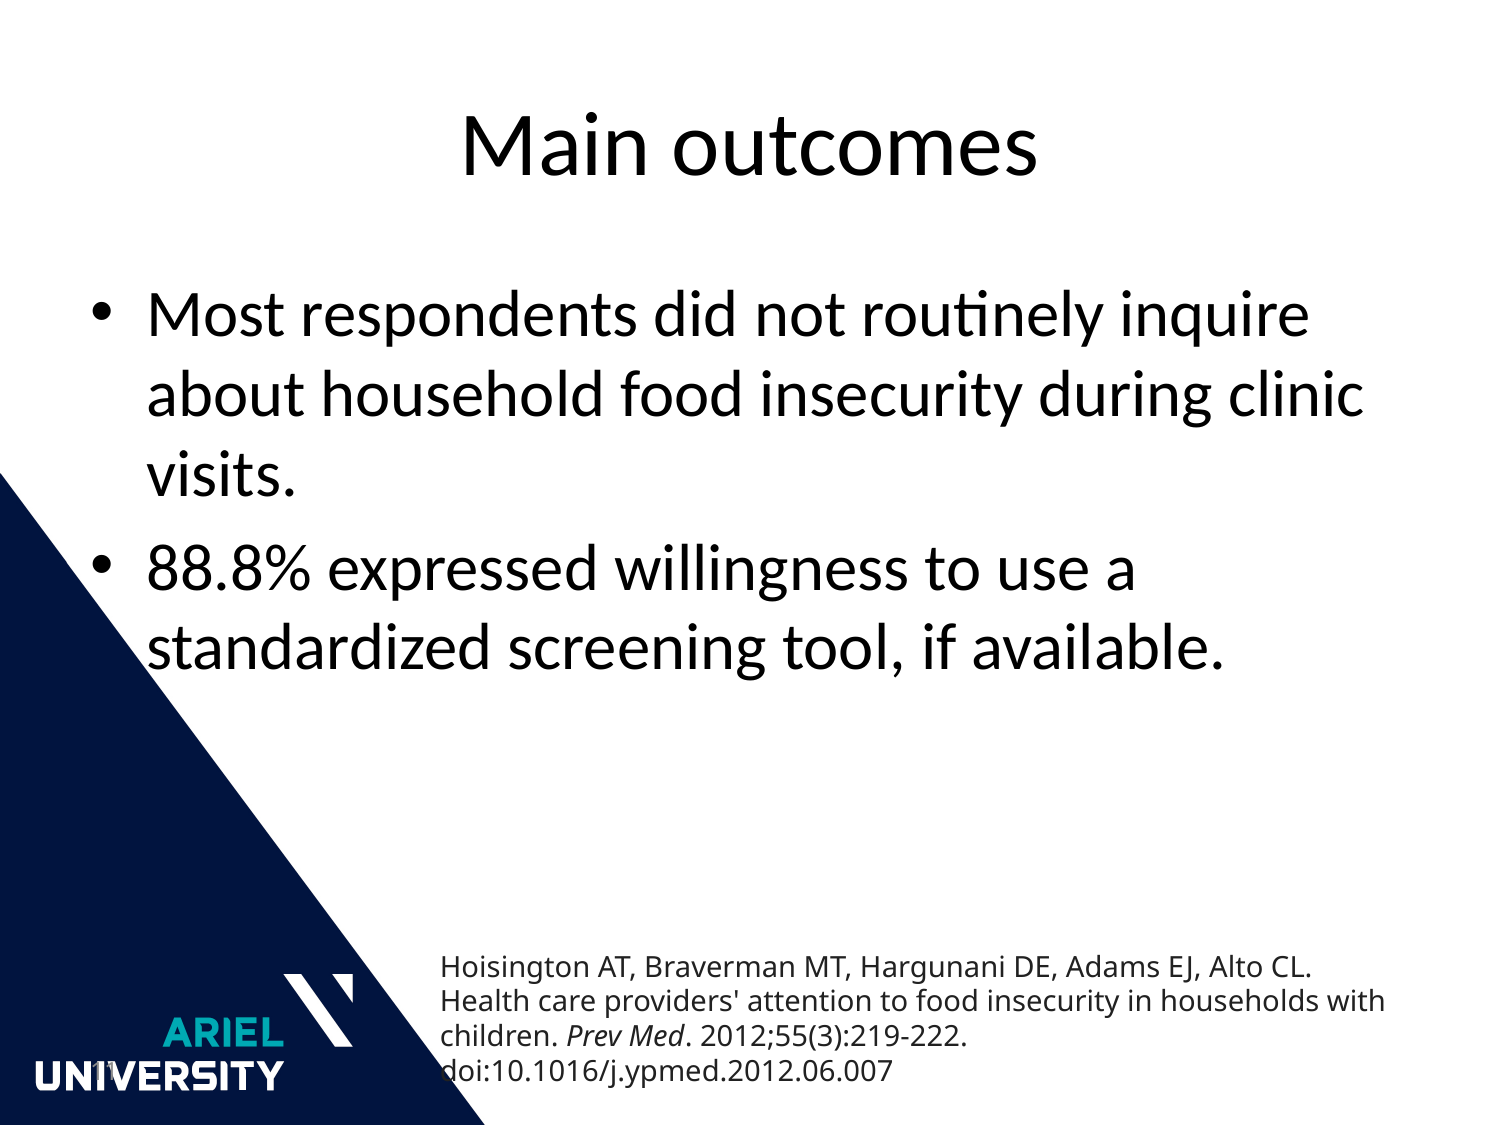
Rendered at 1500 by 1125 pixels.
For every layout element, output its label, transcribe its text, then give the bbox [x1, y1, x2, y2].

text_box Hoisington AT, Braverman MT, Hargunani DE, Adams EJ, Alto CL. Health care providers' attention to food insecurity in households with children. Prev Med. 2012;55(3):219-222. doi:10.1016/j.ypmed.2012.06.007 [425, 940, 1412, 1096]
picture [0, 0, 1500, 1125]
slide_number 11 [75, 1042, 425, 1103]
title Main outcomes [75, 45, 1425, 233]
list Most respondents did not routinely inquire about household food insecurity during clinic visits. 88.8% expressed willingness to use a standardized screening tool, if available. [75, 262, 1425, 1005]
